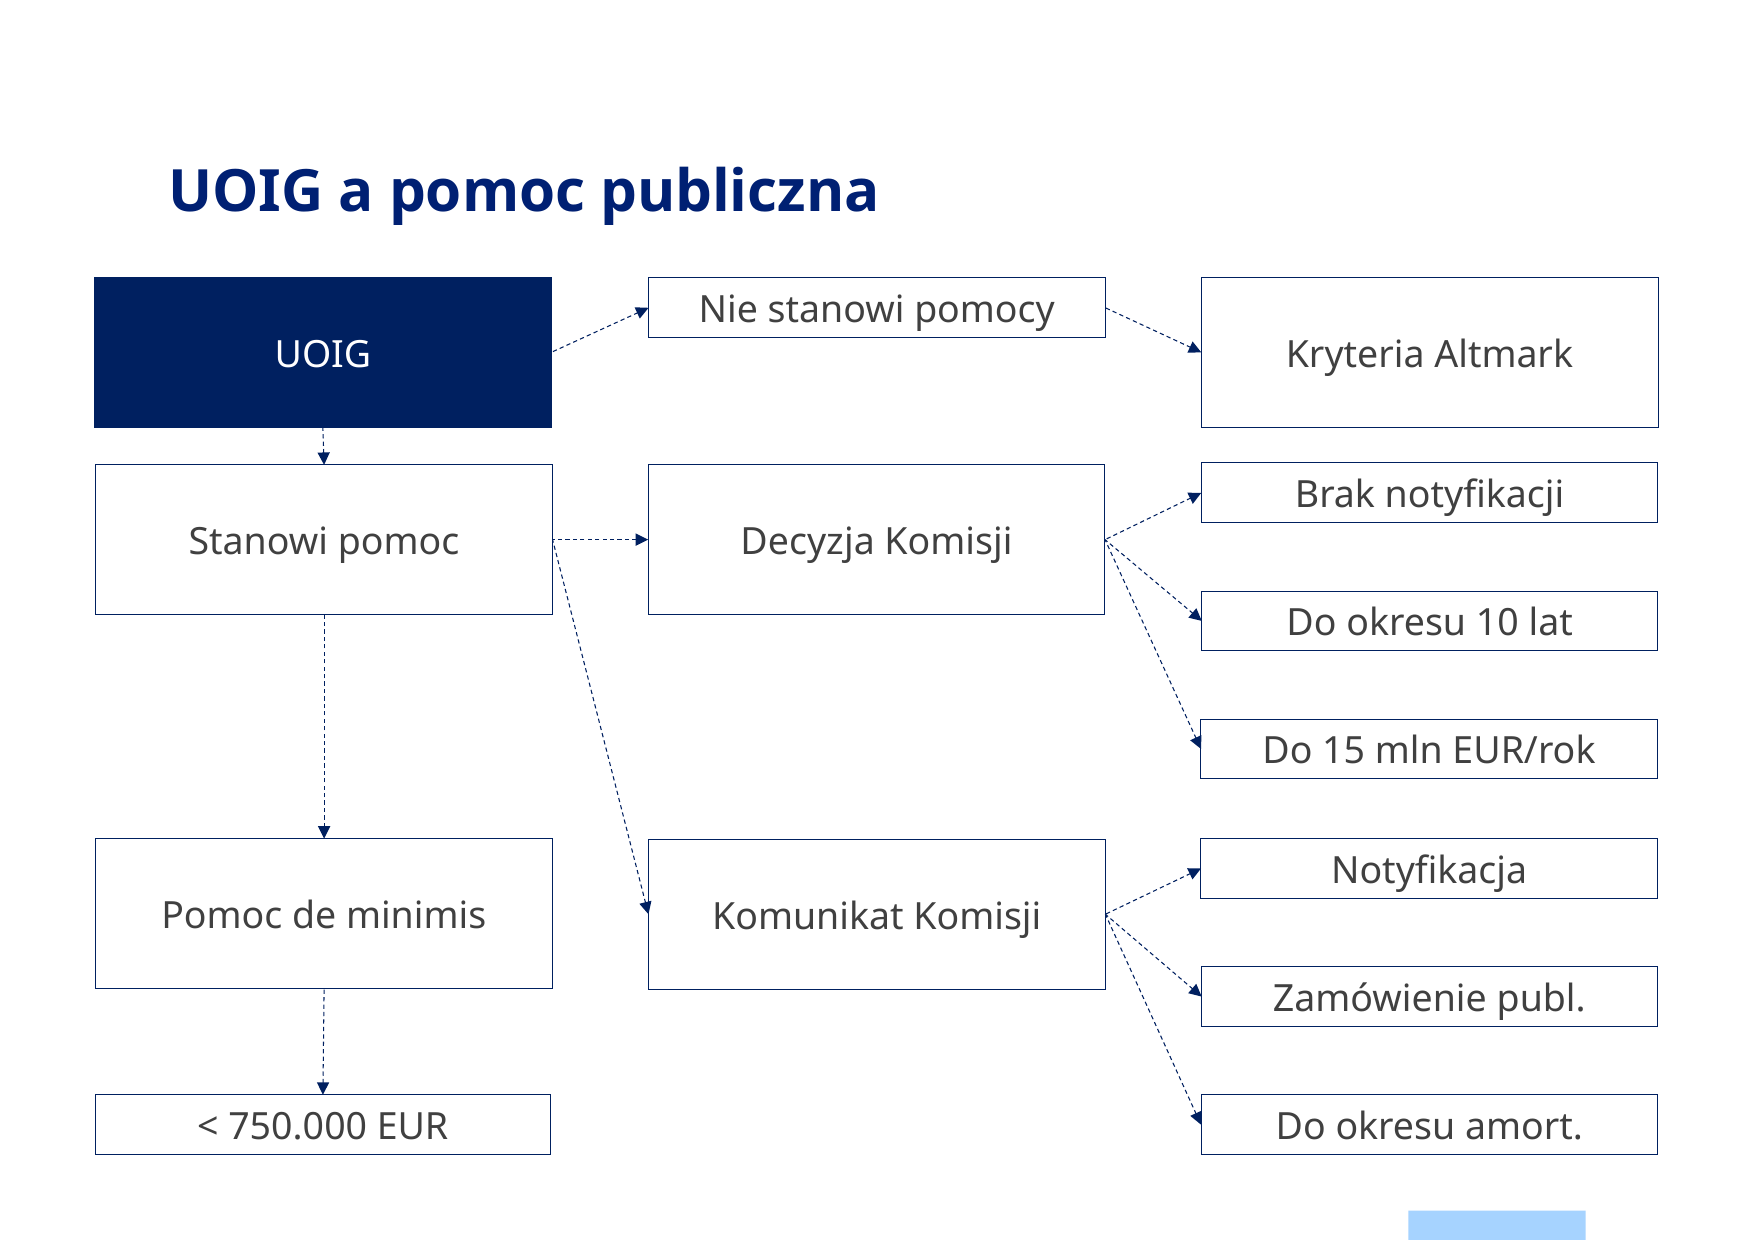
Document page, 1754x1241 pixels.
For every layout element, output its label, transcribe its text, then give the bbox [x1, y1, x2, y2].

text_box Komunikat Komisji [648, 839, 1106, 990]
text_box Kryteria Altmark [1201, 277, 1659, 428]
text_box Nie stanowi pomocy [648, 277, 1106, 338]
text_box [552, 540, 649, 916]
text_box < 750.000 EUR [95, 1094, 551, 1155]
text_box Do 15 mln EUR/rok [1200, 719, 1658, 779]
text_box Decyzja Komisji [648, 464, 1105, 615]
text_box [1105, 540, 1201, 750]
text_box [551, 308, 649, 354]
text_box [1105, 308, 1202, 354]
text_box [1105, 868, 1201, 915]
title UOIG a pomoc publiczna [168, 147, 1586, 325]
text_box Notyfikacja [1200, 838, 1658, 899]
text_box Pomoc de minimis [95, 838, 553, 989]
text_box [1105, 915, 1201, 1125]
text_box Brak notyfikacji [1201, 462, 1658, 523]
text_box Do okresu amort. [1201, 1094, 1658, 1155]
text_box Do okresu 10 lat [1201, 591, 1658, 651]
text_box Zamówienie publ. [1201, 966, 1658, 1027]
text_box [1105, 493, 1202, 540]
text_box UOIG [94, 277, 552, 428]
text_box Stanowi pomoc [95, 464, 553, 615]
